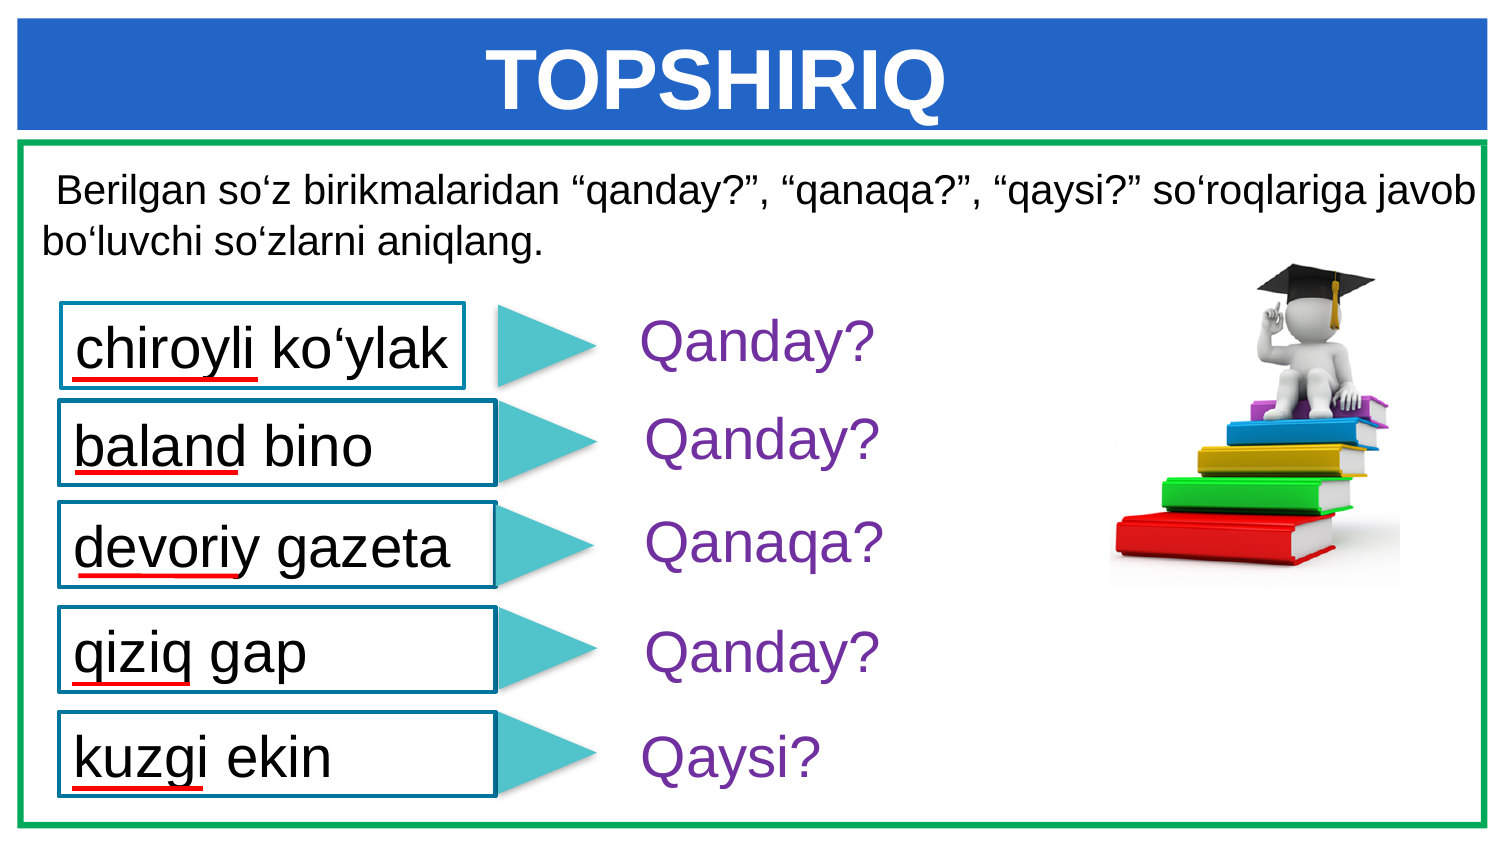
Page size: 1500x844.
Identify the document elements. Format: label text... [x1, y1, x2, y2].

picture [1109, 236, 1401, 589]
text_box devoriy gazeta [57, 500, 498, 589]
text_box Qanaqa? [629, 496, 900, 582]
text_box [498, 399, 599, 484]
text_box chiroyli ko‘ylak [59, 301, 466, 390]
text_box [497, 710, 598, 795]
text_box Qanday? [629, 393, 897, 479]
text_box [494, 503, 595, 588]
text_box qiziq gap [57, 605, 498, 694]
text_box [498, 606, 599, 691]
text_box Qaysi? [626, 711, 838, 797]
text_box baland bino [57, 398, 498, 487]
text_box [497, 304, 598, 388]
title TOPSHIRIQ [79, 32, 1355, 134]
text_box kuzgi ekin [57, 710, 497, 798]
text_box Qanday? [624, 295, 892, 381]
text_box Qanday? [629, 606, 897, 692]
list Berilgan so‘z birikmalaridan “qanday?”, “qanaqa?”, “qaysi?” so‘roqlariga javob bo‘luvchi so‘zlarni aniqlang. [41, 154, 1477, 266]
